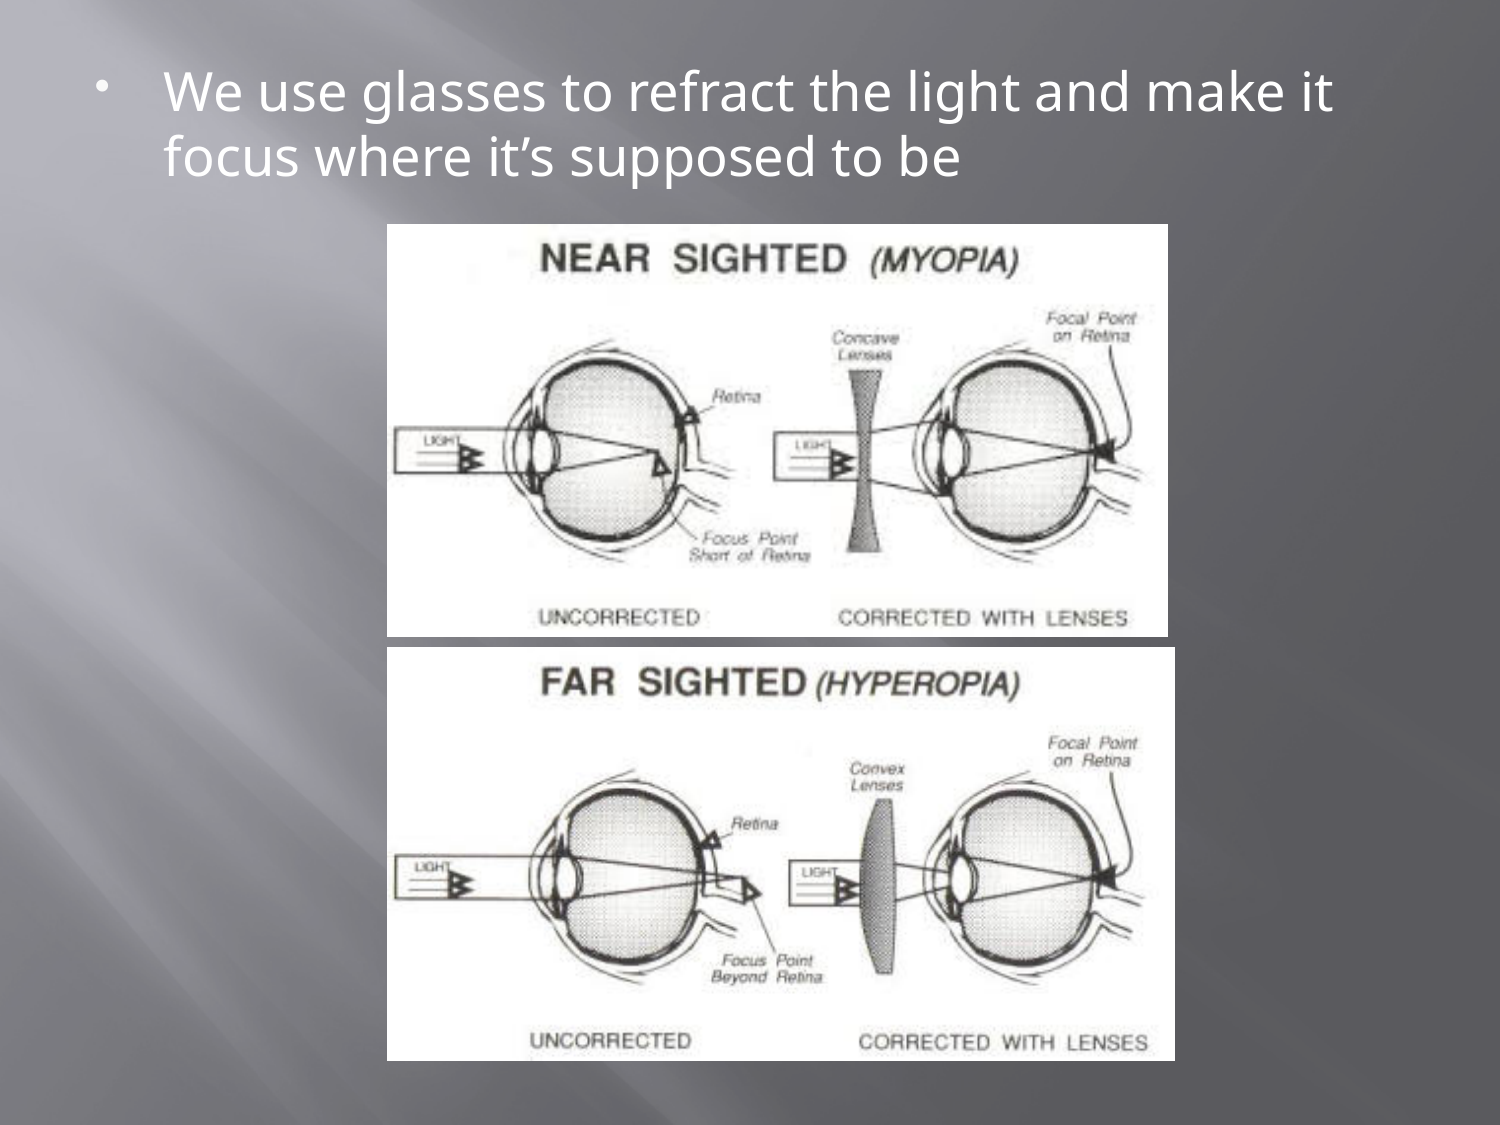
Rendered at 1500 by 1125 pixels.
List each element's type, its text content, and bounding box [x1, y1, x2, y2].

list We use glasses to refract the light and make it focus where it’s supposed to be [59, 50, 1422, 793]
picture [387, 224, 1169, 637]
picture [387, 647, 1176, 1062]
